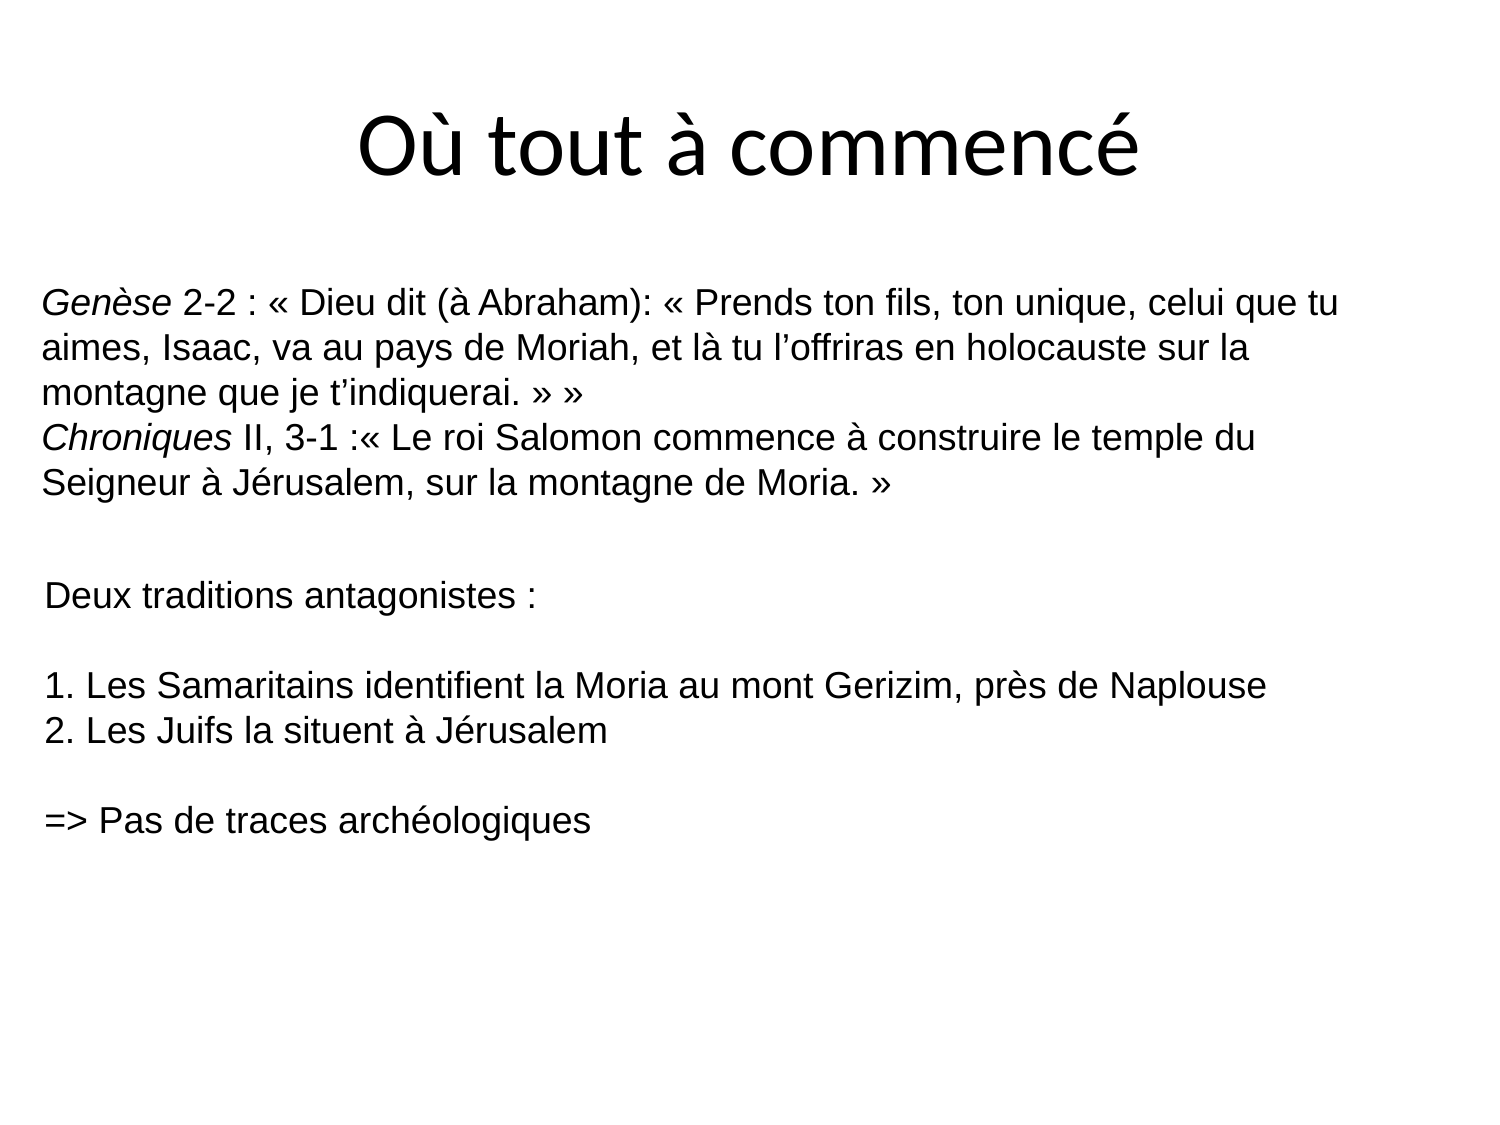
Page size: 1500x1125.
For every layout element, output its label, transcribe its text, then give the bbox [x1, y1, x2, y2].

title Où tout à commencé [75, 45, 1425, 233]
list Genèse 2-2 : « Dieu dit (à Abraham): « Prends ton fils, ton unique, celui que tu aimes, Isaac, va au pays de Moriah, et là tu l’offriras en holocauste sur la montagne que je t’indiquerai. » » Chroniques II, 3-1 :« Le roi Salomon commence à construire le temple du Seigneur à Jérusalem, sur la montagne de Moria. » [26, 64, 1422, 717]
text_box Deux traditions antagonistes : 1. Les Samaritains identifient la Moria au mont Gerizim, près de Naplouse 2. Les Juifs la situent à Jérusalem => Pas de traces archéologiques [29, 563, 1425, 849]
